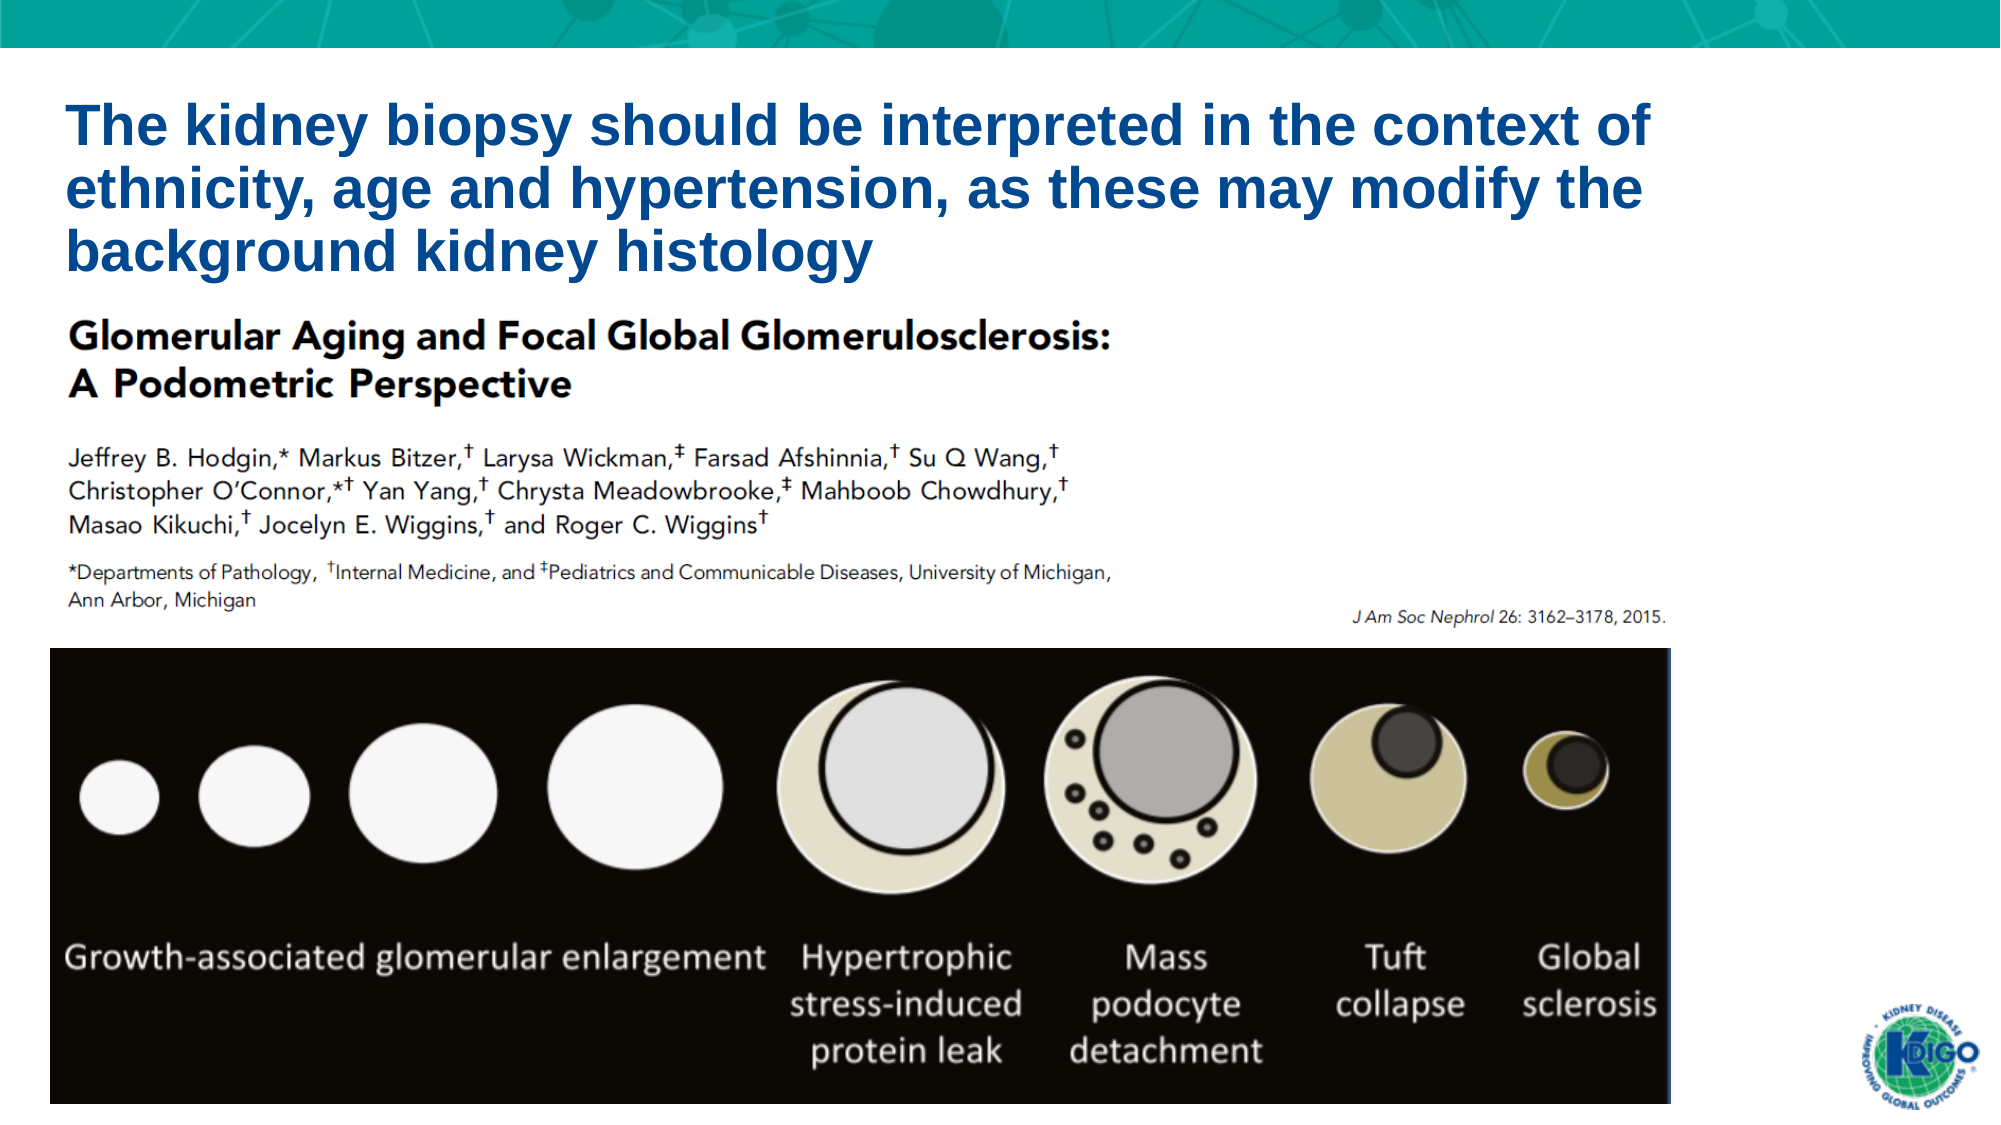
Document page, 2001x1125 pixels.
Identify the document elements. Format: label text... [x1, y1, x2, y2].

picture [1347, 599, 1671, 631]
picture [65, 289, 1146, 646]
picture [49, 648, 1671, 1104]
picture [0, 0, 2000, 48]
list The kidney biopsy should be interpreted in the context of ethnicity, age and hypertension, as these may modify the background kidney histology [50, 87, 1870, 167]
picture [1862, 1004, 1980, 1110]
